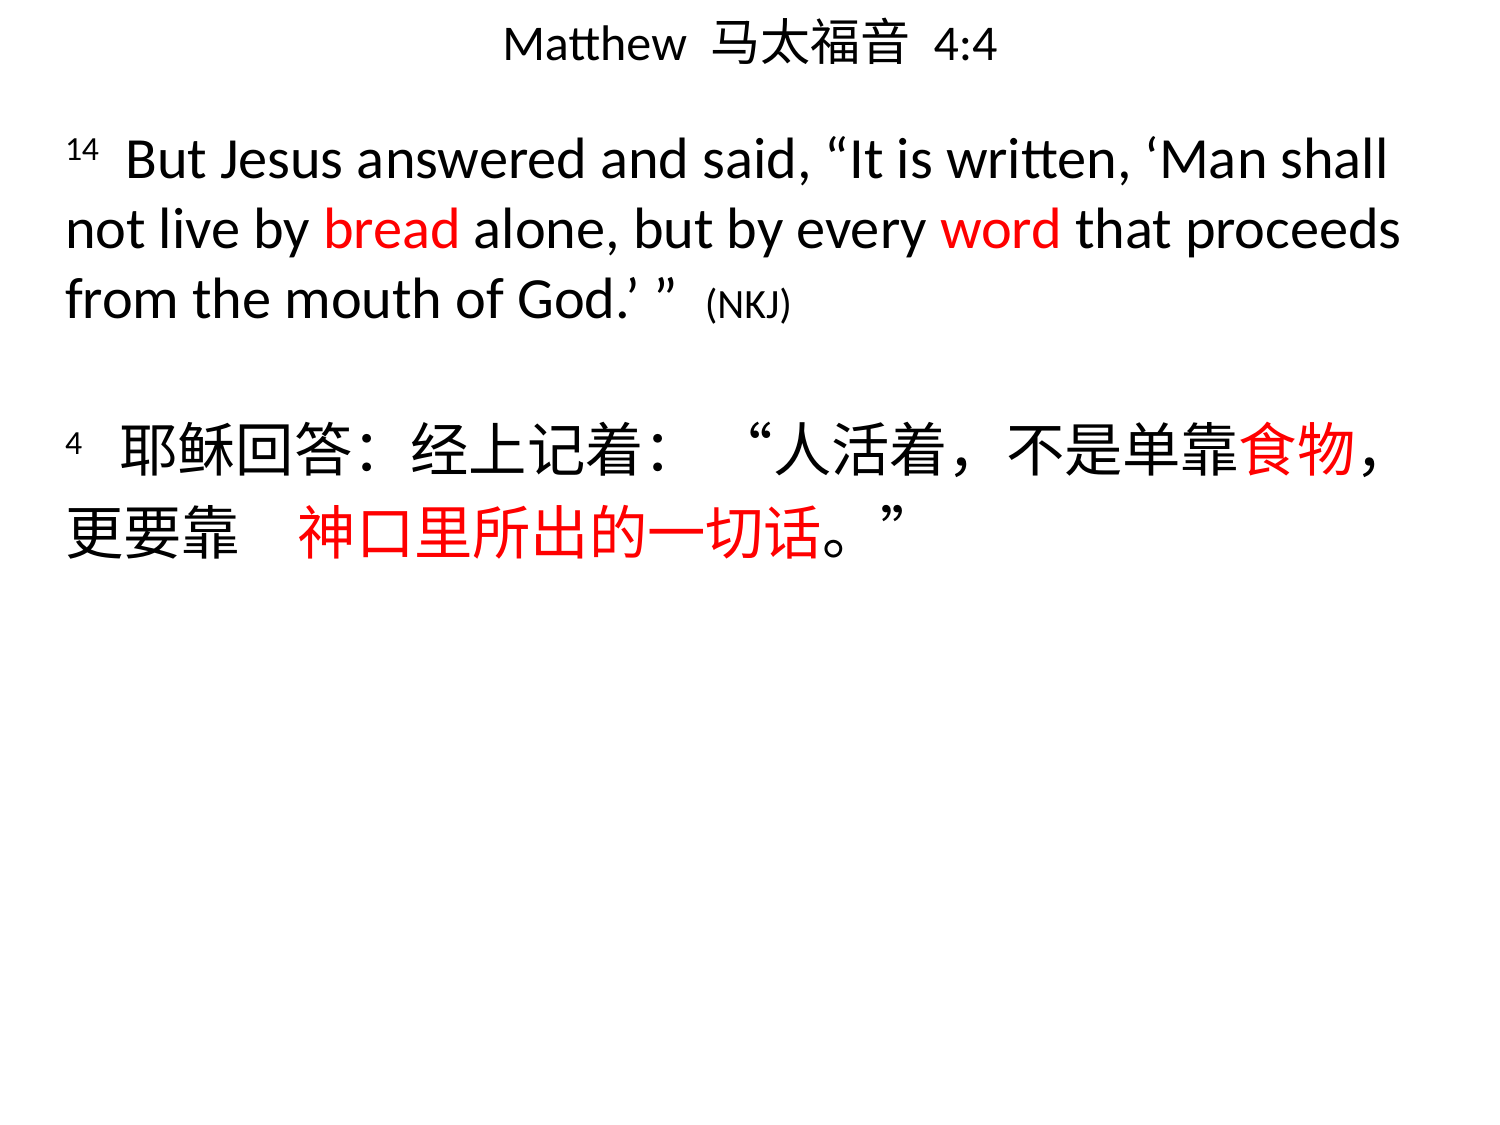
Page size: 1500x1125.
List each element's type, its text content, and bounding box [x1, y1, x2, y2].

list 14 But Jesus answered and said, “It is written, ‘Man shall not live by bread alone, but by every word that proceeds from the mouth of God.’ ” (NKJ) 4 耶稣回答：经上记着： “人活着，不是单靠食物， 更要靠 神口里所出的一切话。” [50, 112, 1450, 1088]
title Matthew 马太福音 4:4 [75, 0, 1425, 93]
